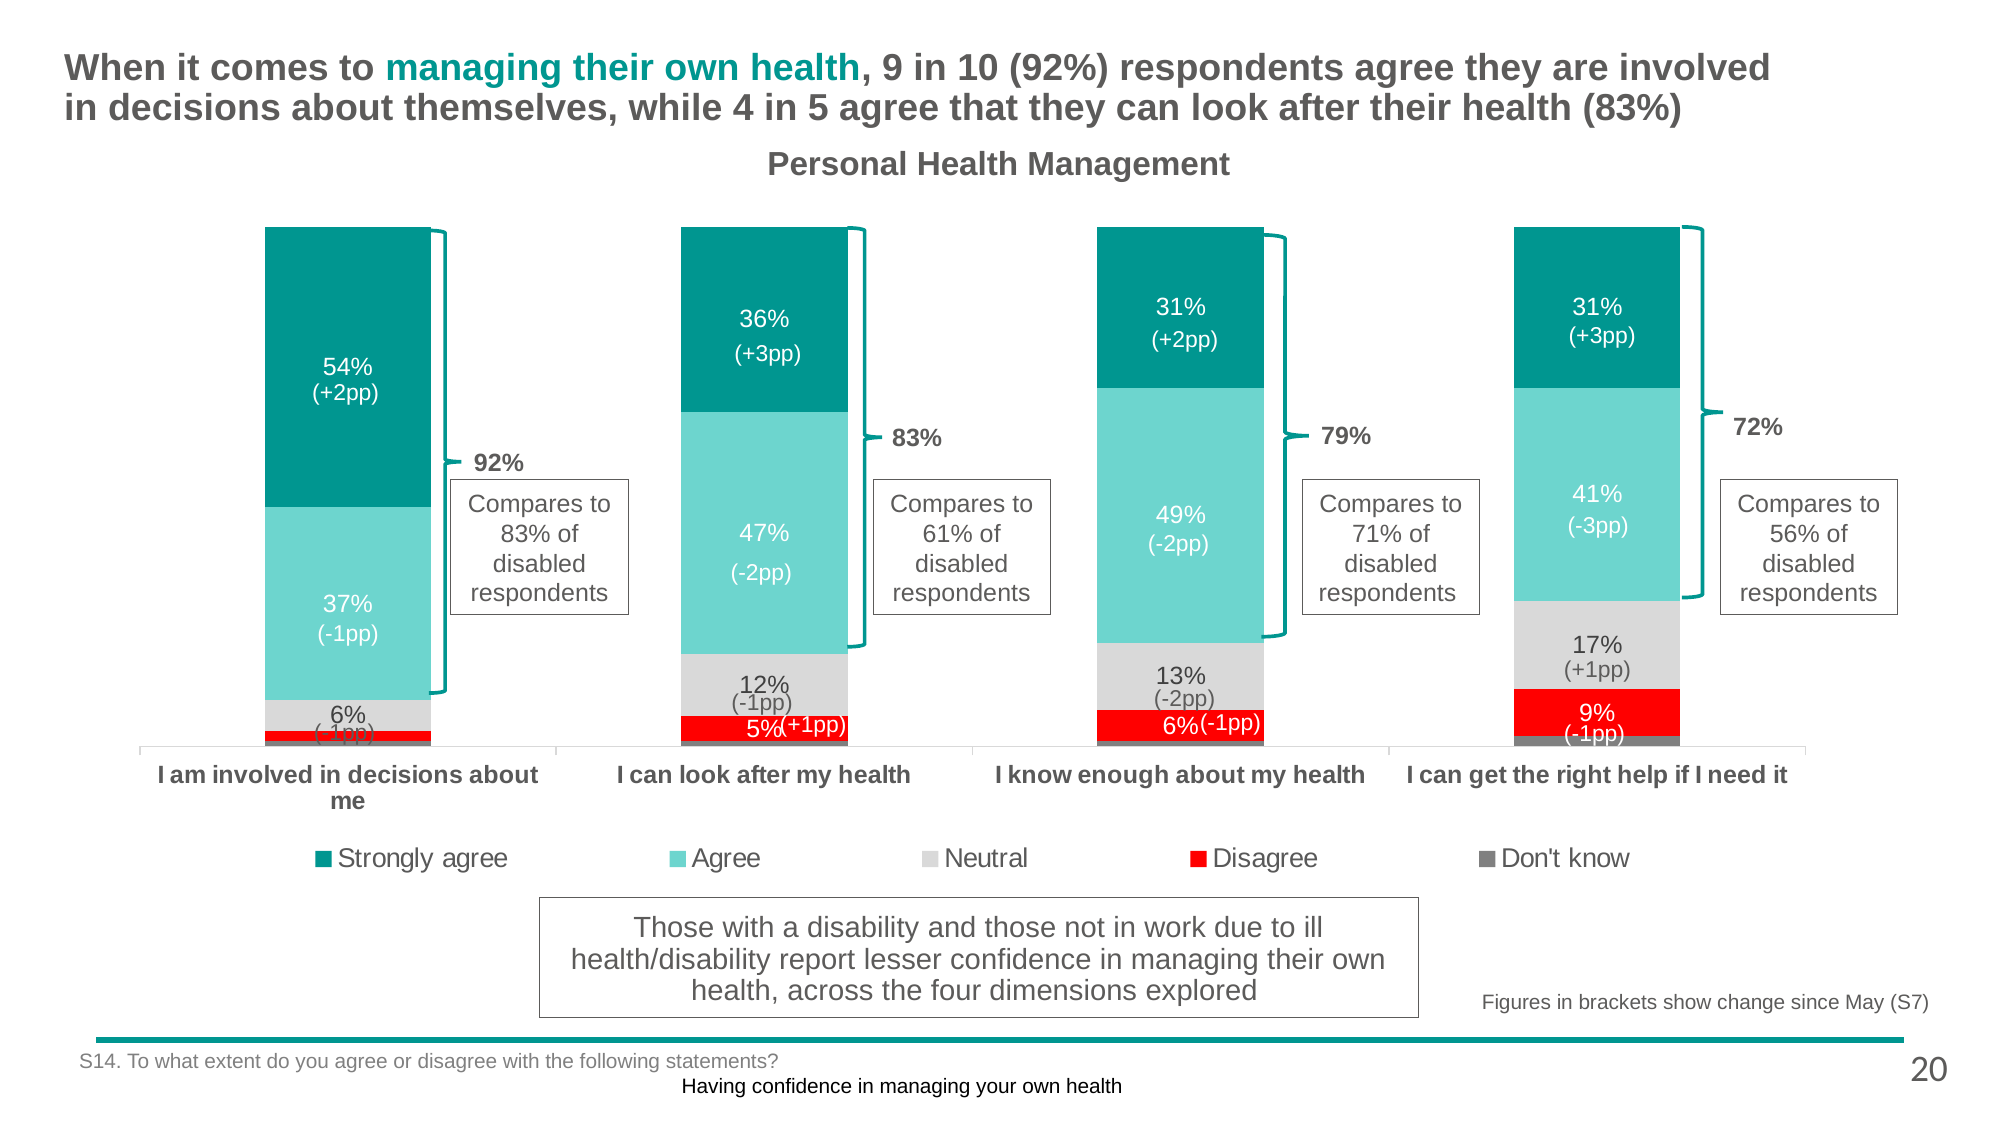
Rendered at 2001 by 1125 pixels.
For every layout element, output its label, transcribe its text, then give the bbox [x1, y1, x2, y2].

text_box Personal Health Management [61, 135, 1946, 190]
text_box 20 [1895, 1036, 1975, 1098]
text_box Compares to 56% of disabled respondents [1816, 479, 1898, 615]
text_box Figures in brackets show change since May (S7) [1816, 988, 1945, 1014]
chart [138, 224, 1816, 1069]
text_box S14. To what extent do you agree or disagree with the following statements? Unweighted base: All respondents Survey 8, 1612 (All responses)Having confidence in managing your own health [64, 1040, 1861, 1124]
title When it comes to managing their own health, 9 in 10 (92%) respondents agree they are involved in decisions about themselves, while 4 in 5 agree that they can look after their health (83%) [64, 47, 1790, 135]
